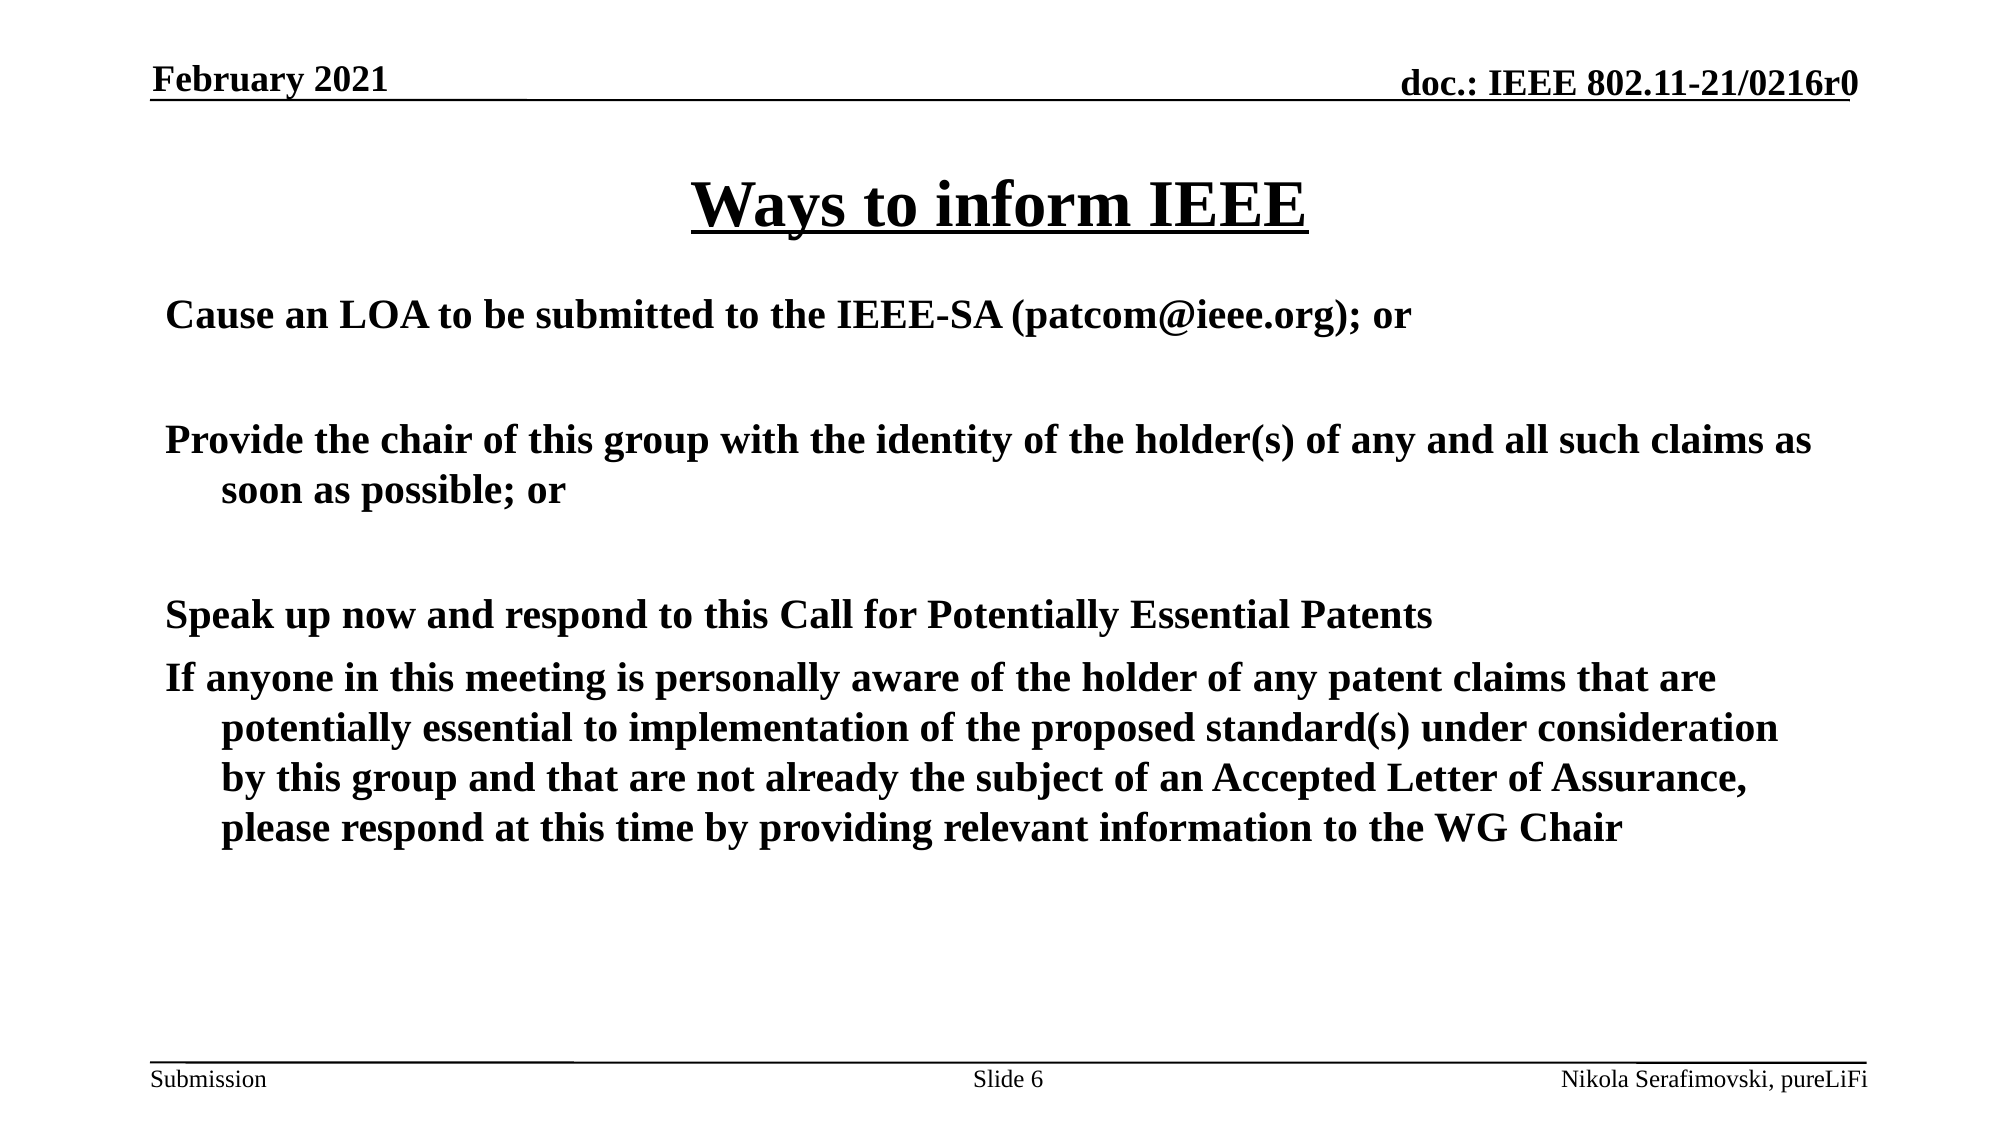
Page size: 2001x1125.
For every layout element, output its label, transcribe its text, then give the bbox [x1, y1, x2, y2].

footer Nikola Serafimovski, pureLiFi [1171, 1061, 1869, 1093]
list Cause an LOA to be submitted to the IEEE-SA (patcom@ieee.org); or Provide the chair of this group with the identity of the holder(s) of any and all such claims as soon as possible; or Speak up now and respond to this Call for Potentially Essential Patents If anyone in this meeting is personally aware of the holder of any patent claims that are potentially essential to implementation of the proposed standard(s) under consideration by this group and that are not already the subject of an Accepted Letter of Assurance, please respond at this time by providing relevant information to the WG Chair [149, 278, 1850, 954]
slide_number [152, 54, 563, 100]
slide_number Slide 6 [950, 1061, 1067, 1123]
title Ways to inform IEEE [149, 112, 1850, 278]
